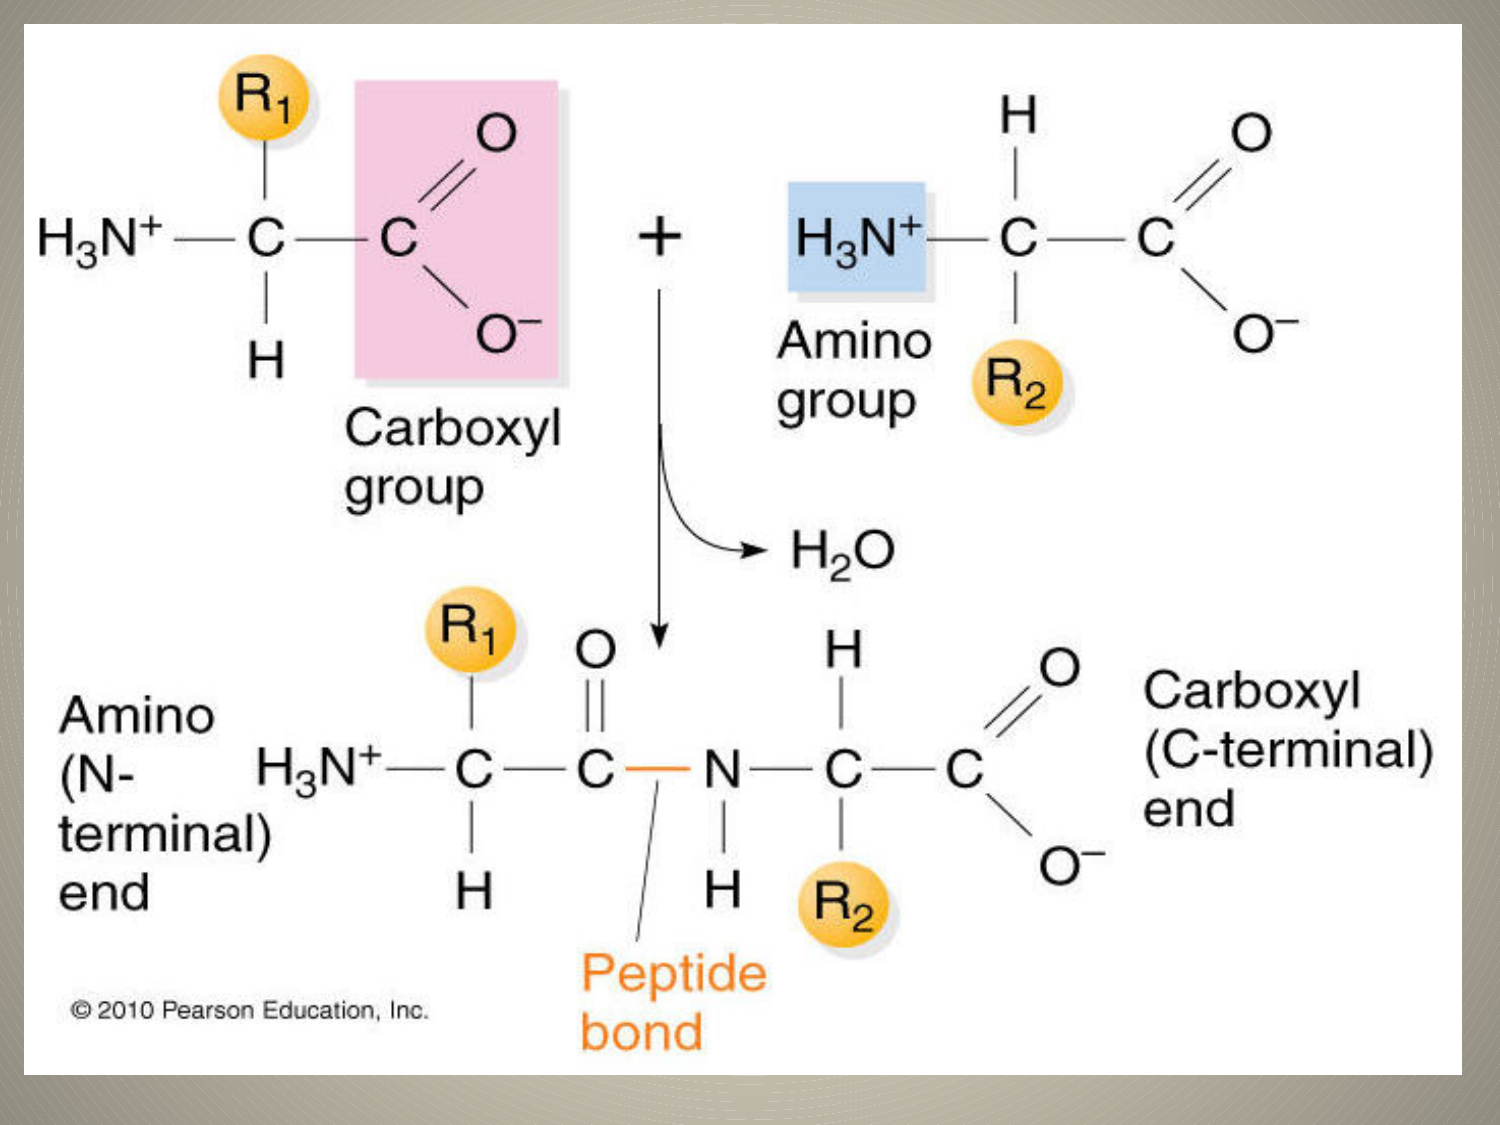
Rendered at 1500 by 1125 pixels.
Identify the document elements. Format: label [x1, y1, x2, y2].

picture [24, 24, 1462, 1076]
